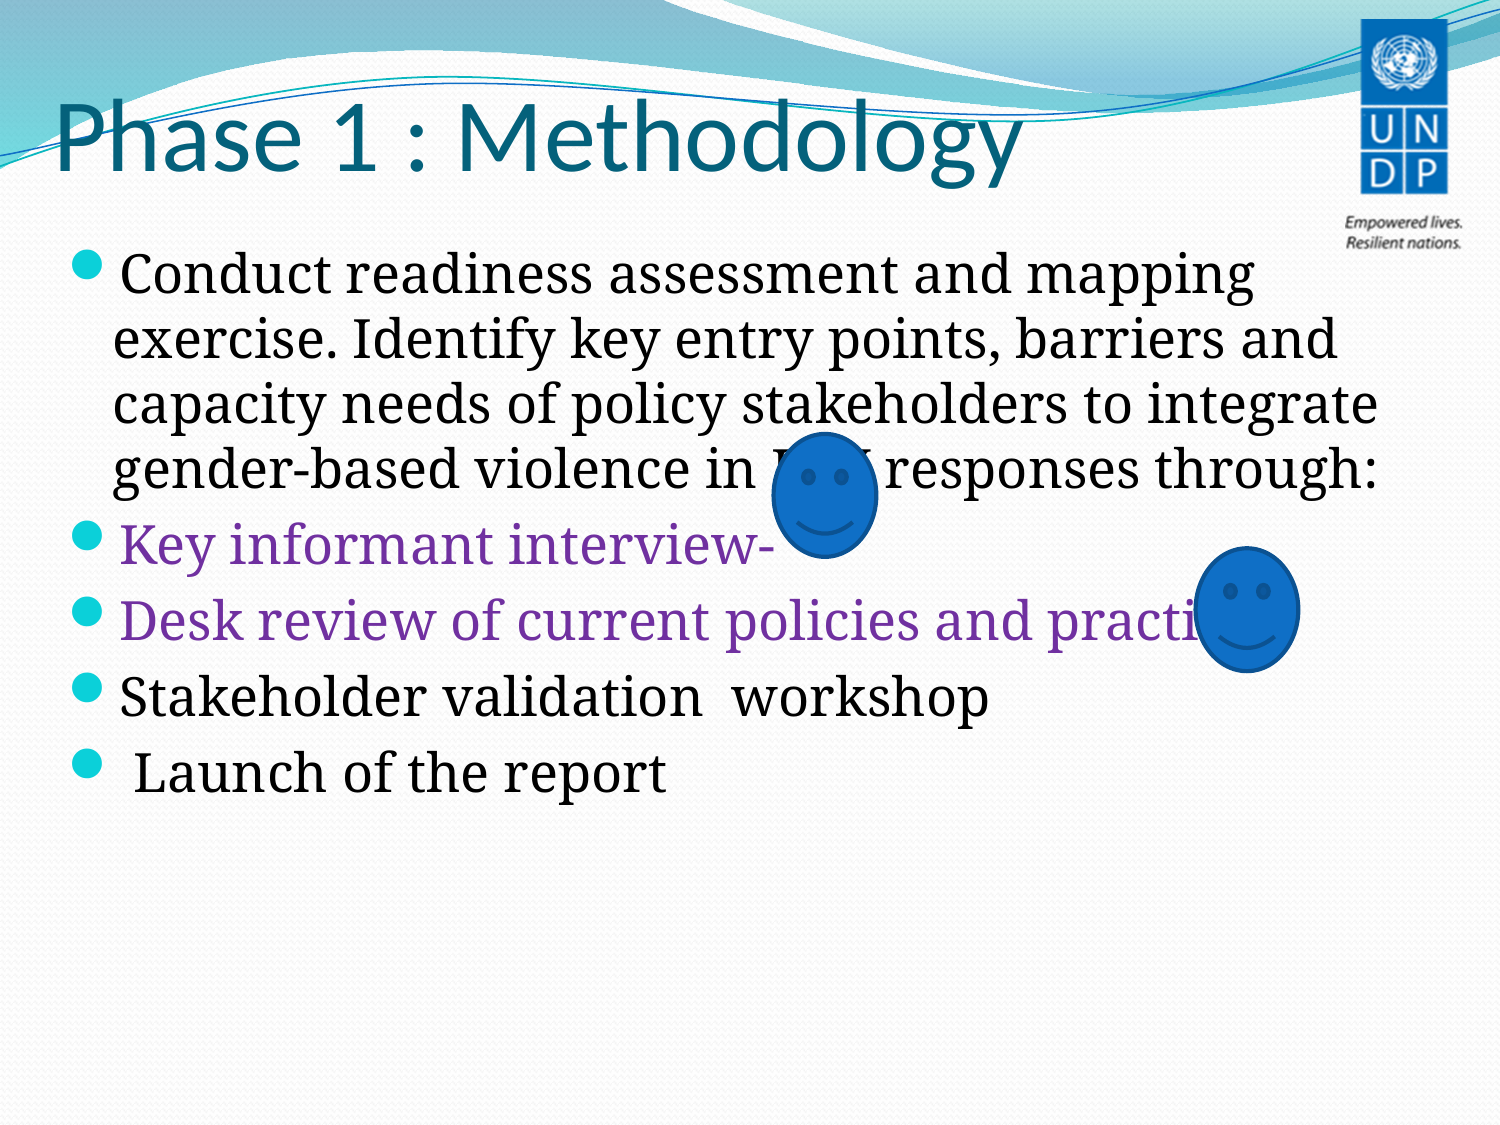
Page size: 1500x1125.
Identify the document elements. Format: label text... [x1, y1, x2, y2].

text_box [771, 431, 879, 559]
text_box [1193, 546, 1301, 674]
picture [1345, 18, 1465, 275]
list Conduct readiness assessment and mapping exercise. Identify key entry points, barriers and capacity needs of policy stakeholders to integrate gender-based violence in HIV responses through: Key informant interview- Desk review of current policies and practices- Stakeholder validation workshop Launch of the report [53, 231, 1420, 1041]
title Phase 1 : Methodology [53, 4, 1404, 193]
